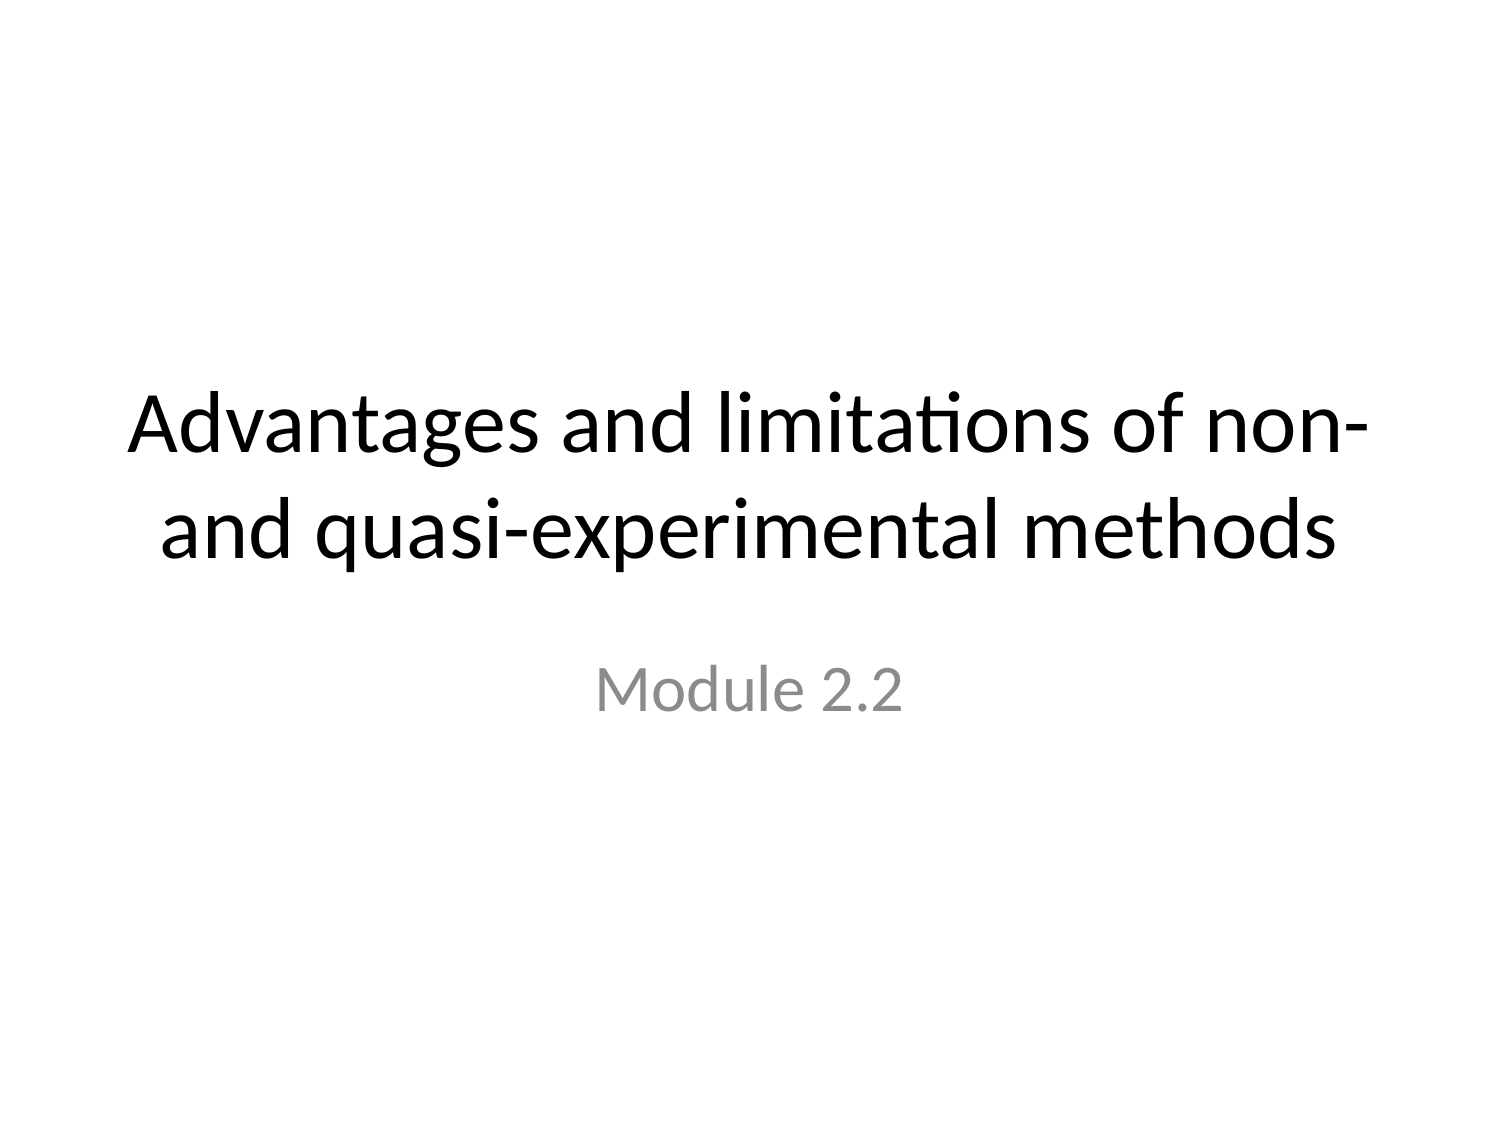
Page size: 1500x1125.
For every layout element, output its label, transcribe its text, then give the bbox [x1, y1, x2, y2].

subtitle Module 2.2 [225, 637, 1275, 925]
title Advantages and limitations of non- and quasi-experimental methods [112, 349, 1388, 591]
